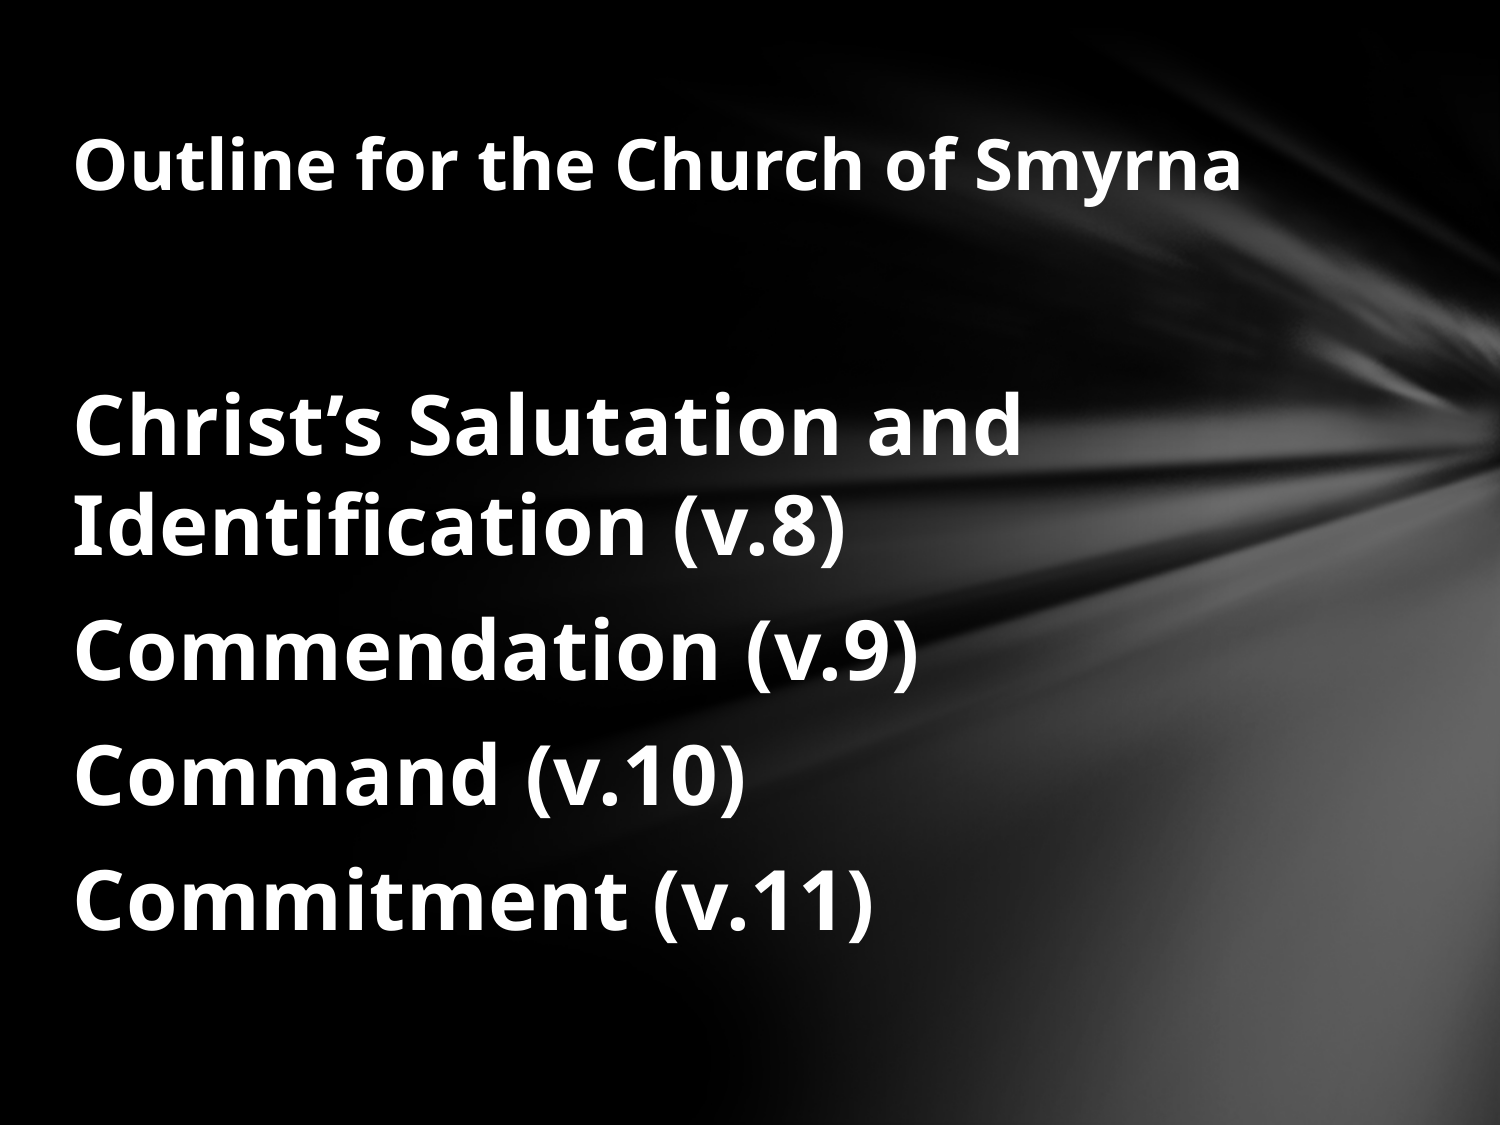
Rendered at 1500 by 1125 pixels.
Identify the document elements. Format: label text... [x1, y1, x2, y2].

title Outline for the Church of Smyrna [57, 37, 1318, 213]
list Christ’s Salutation and Identification (v.8) Commendation (v.9) Command (v.10) Commitment (v.11) [57, 239, 1318, 1015]
